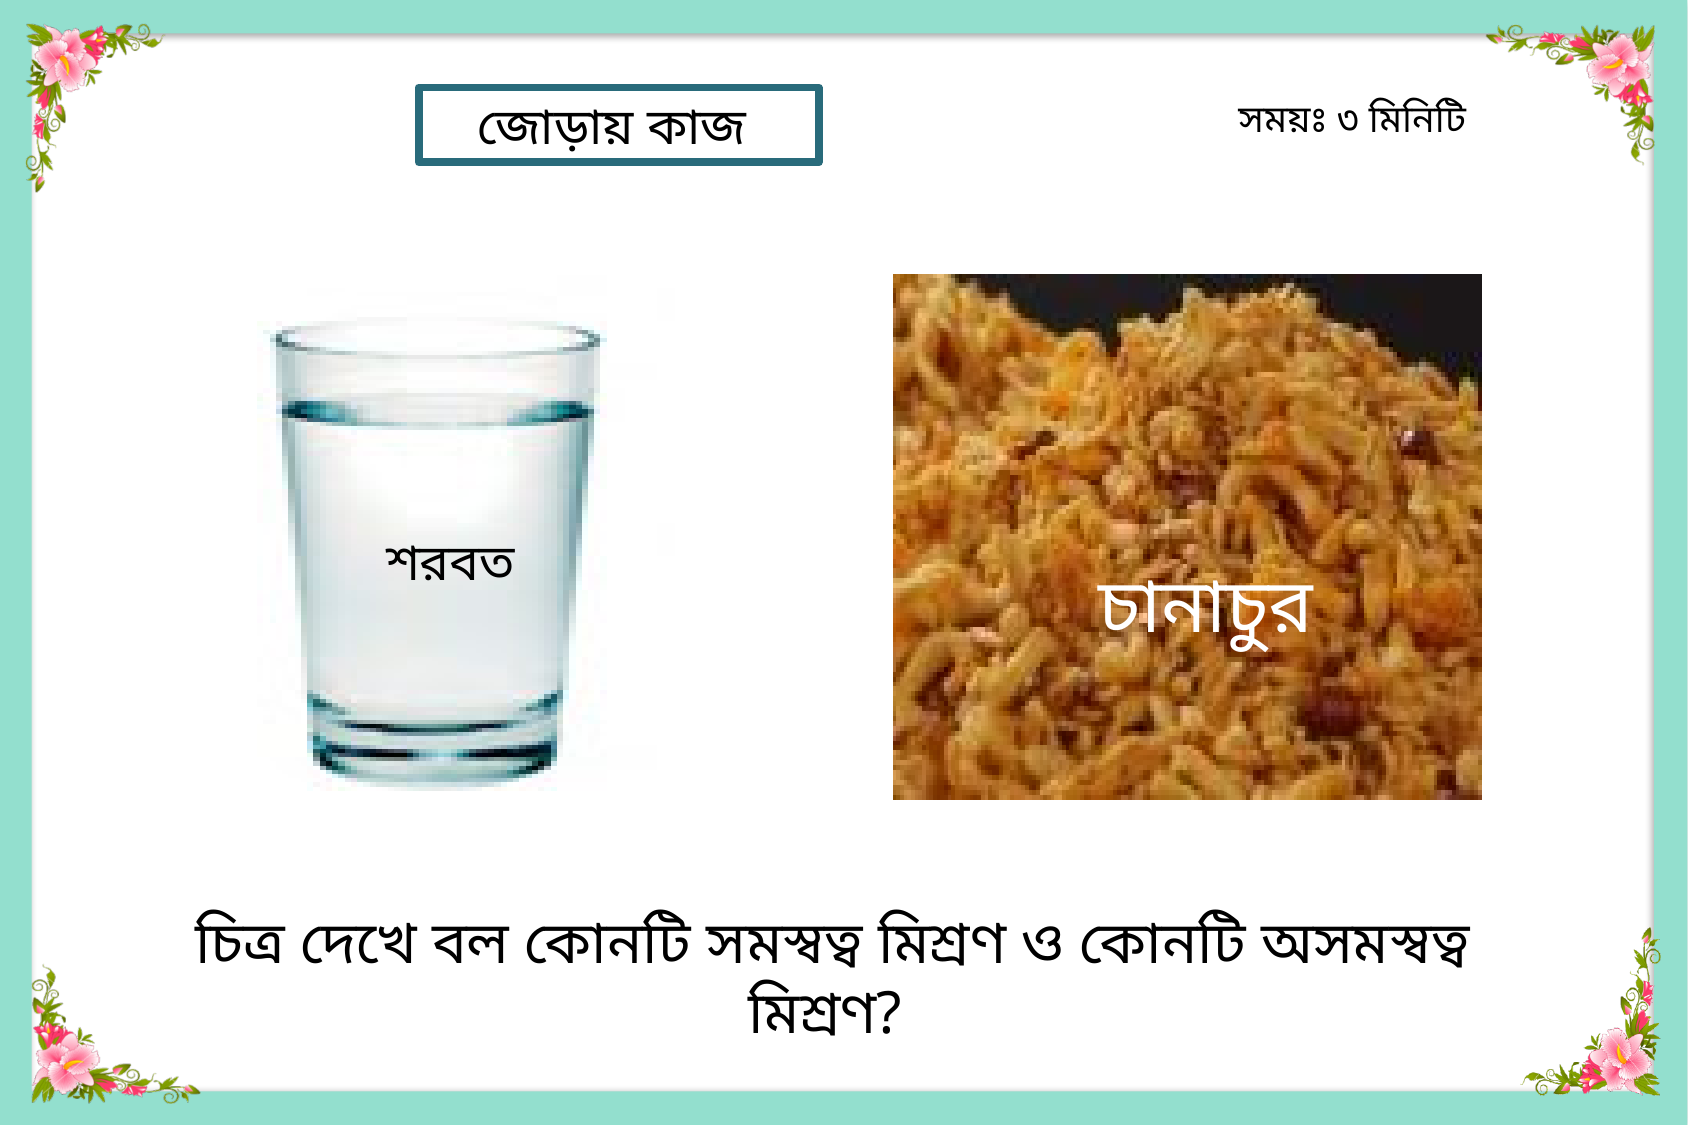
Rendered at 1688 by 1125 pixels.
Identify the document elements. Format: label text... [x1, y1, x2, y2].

text_box [0, 0, 1688, 1125]
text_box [168, 274, 694, 851]
text_box সময়ঃ ৩ মিনিটি [1223, 87, 1481, 148]
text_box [893, 274, 1482, 800]
text_box জোড়ায় কাজ [415, 84, 823, 166]
picture [24, 21, 167, 195]
picture [30, 946, 203, 1119]
picture [1518, 924, 1661, 1098]
picture [1484, 9, 1657, 182]
text_box চিত্র দেখে বল কোনটি সমস্বত্ব মিশ্রণ ও কোনটি অসমস্বত্ব মিশ্রণ? [90, 921, 1560, 1029]
